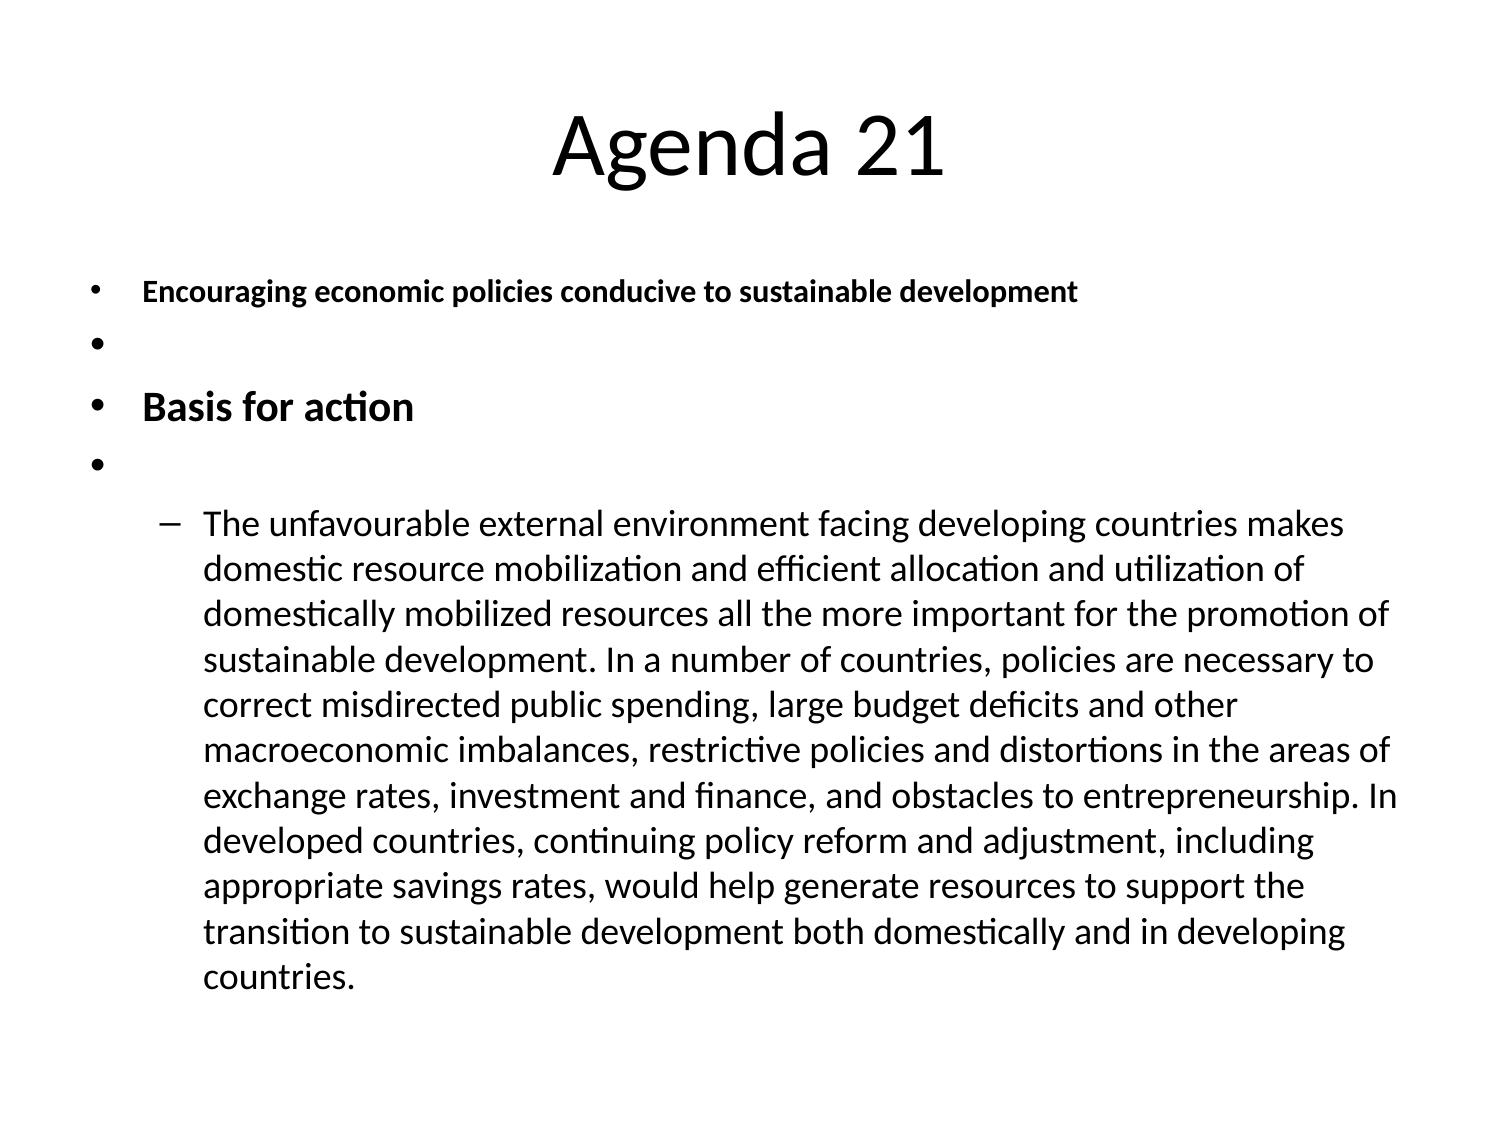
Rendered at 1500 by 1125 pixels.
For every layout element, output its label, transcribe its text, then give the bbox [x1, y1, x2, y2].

title Agenda 21 [75, 45, 1425, 233]
list Encouraging economic policies conducive to sustainable development Basis for action The unfavourable external environment facing developing countries makes domestic resource mobilization and efficient allocation and utilization of domestically mobilized resources all the more important for the promotion of sustainable development. In a number of countries, policies are necessary to correct misdirected public spending, large budget deficits and other macroeconomic imbalances, restrictive policies and distortions in the areas of exchange rates, investment and finance, and obstacles to entrepreneurship. In developed countries, continuing policy reform and adjustment, including appropriate savings rates, would help generate resources to support the transition to sustainable development both domestically and in developing countries. [75, 262, 1425, 1005]
